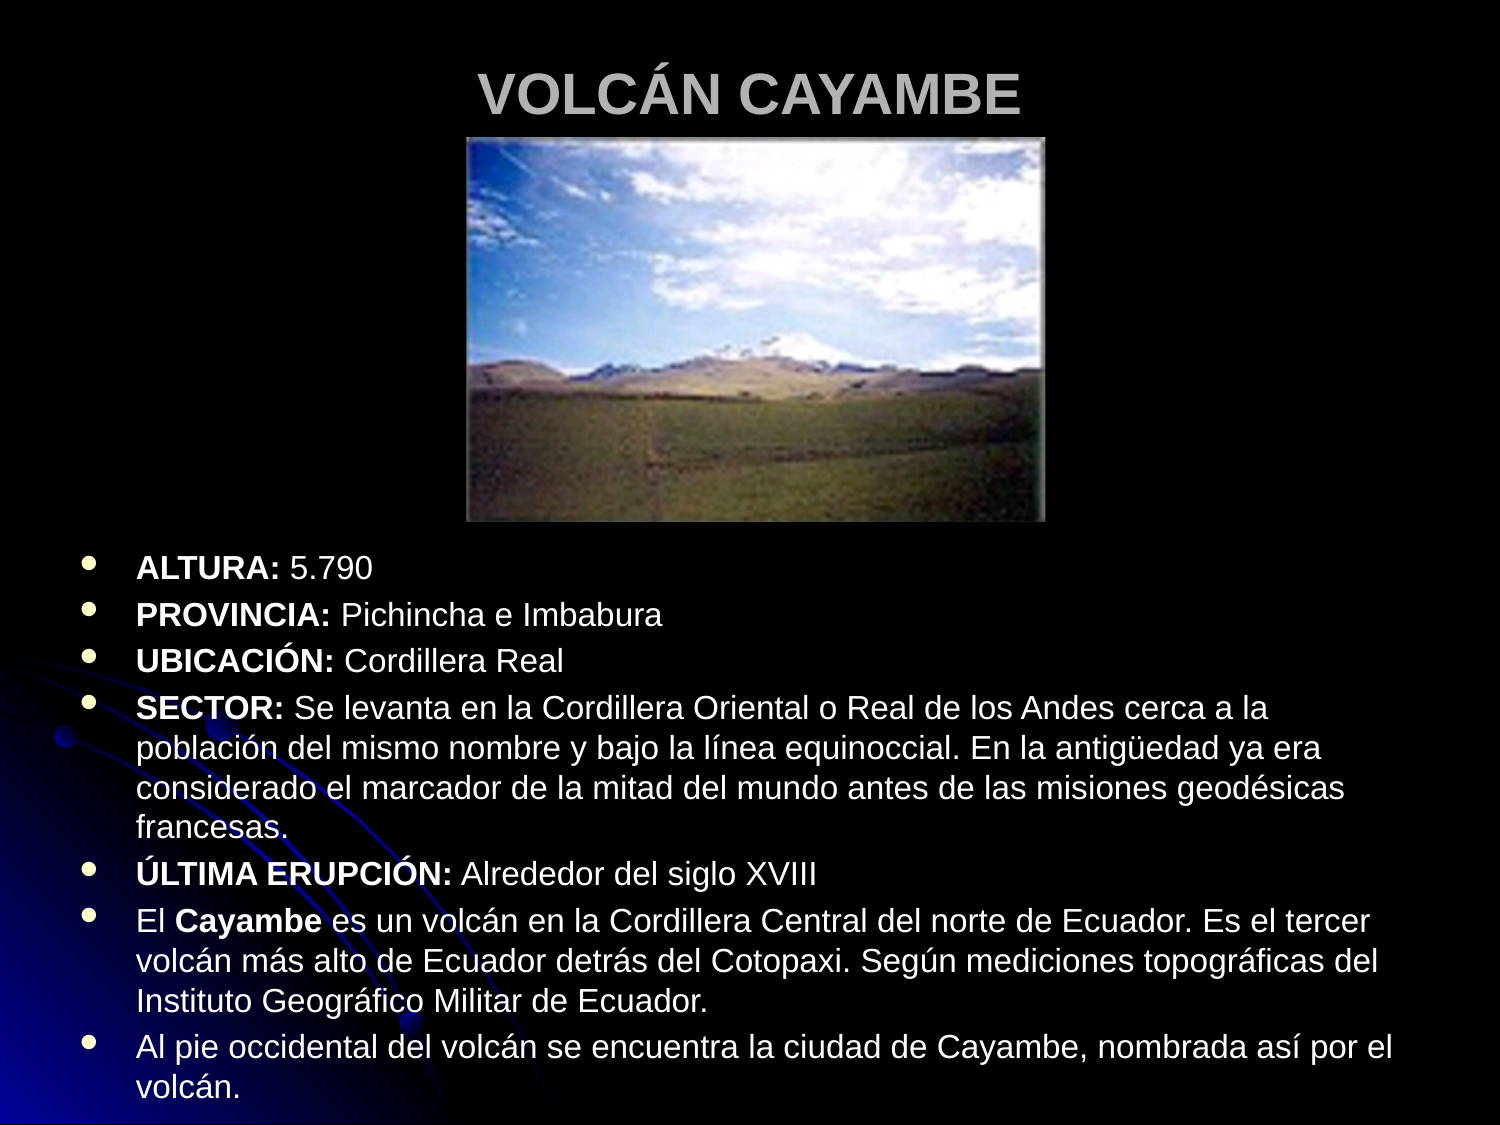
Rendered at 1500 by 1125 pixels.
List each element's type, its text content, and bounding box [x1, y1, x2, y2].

text_box VOLCÁN CAYAMBE [74, 45, 1425, 138]
text_box ALTURA: 5.790 PROVINCIA: Pichincha e Imbabura UBICACIÓN: Cordillera Real SECTOR: Se levanta en la Cordillera Oriental o Real de los Andes cerca a la población del mismo nombre y bajo la línea equinoccial. En la antigüedad ya era considerado el marcador de la mitad del mundo antes de las misiones geodésicas francesas. ÚLTIMA ERUPCIÓN: Alrededor del siglo XVIII El Cayambe es un volcán en la Cordillera Central del norte de Ecuador. Es el tercer volcán más alto de Ecuador detrás del Cotopaxi. Según mediciones topográficas del Instituto Geográfico Militar de Ecuador. Al pie occidental del volcán se encuentra la ciudad de Cayambe, nombrada así por el volcán. [64, 538, 1415, 1125]
picture [466, 136, 1046, 522]
